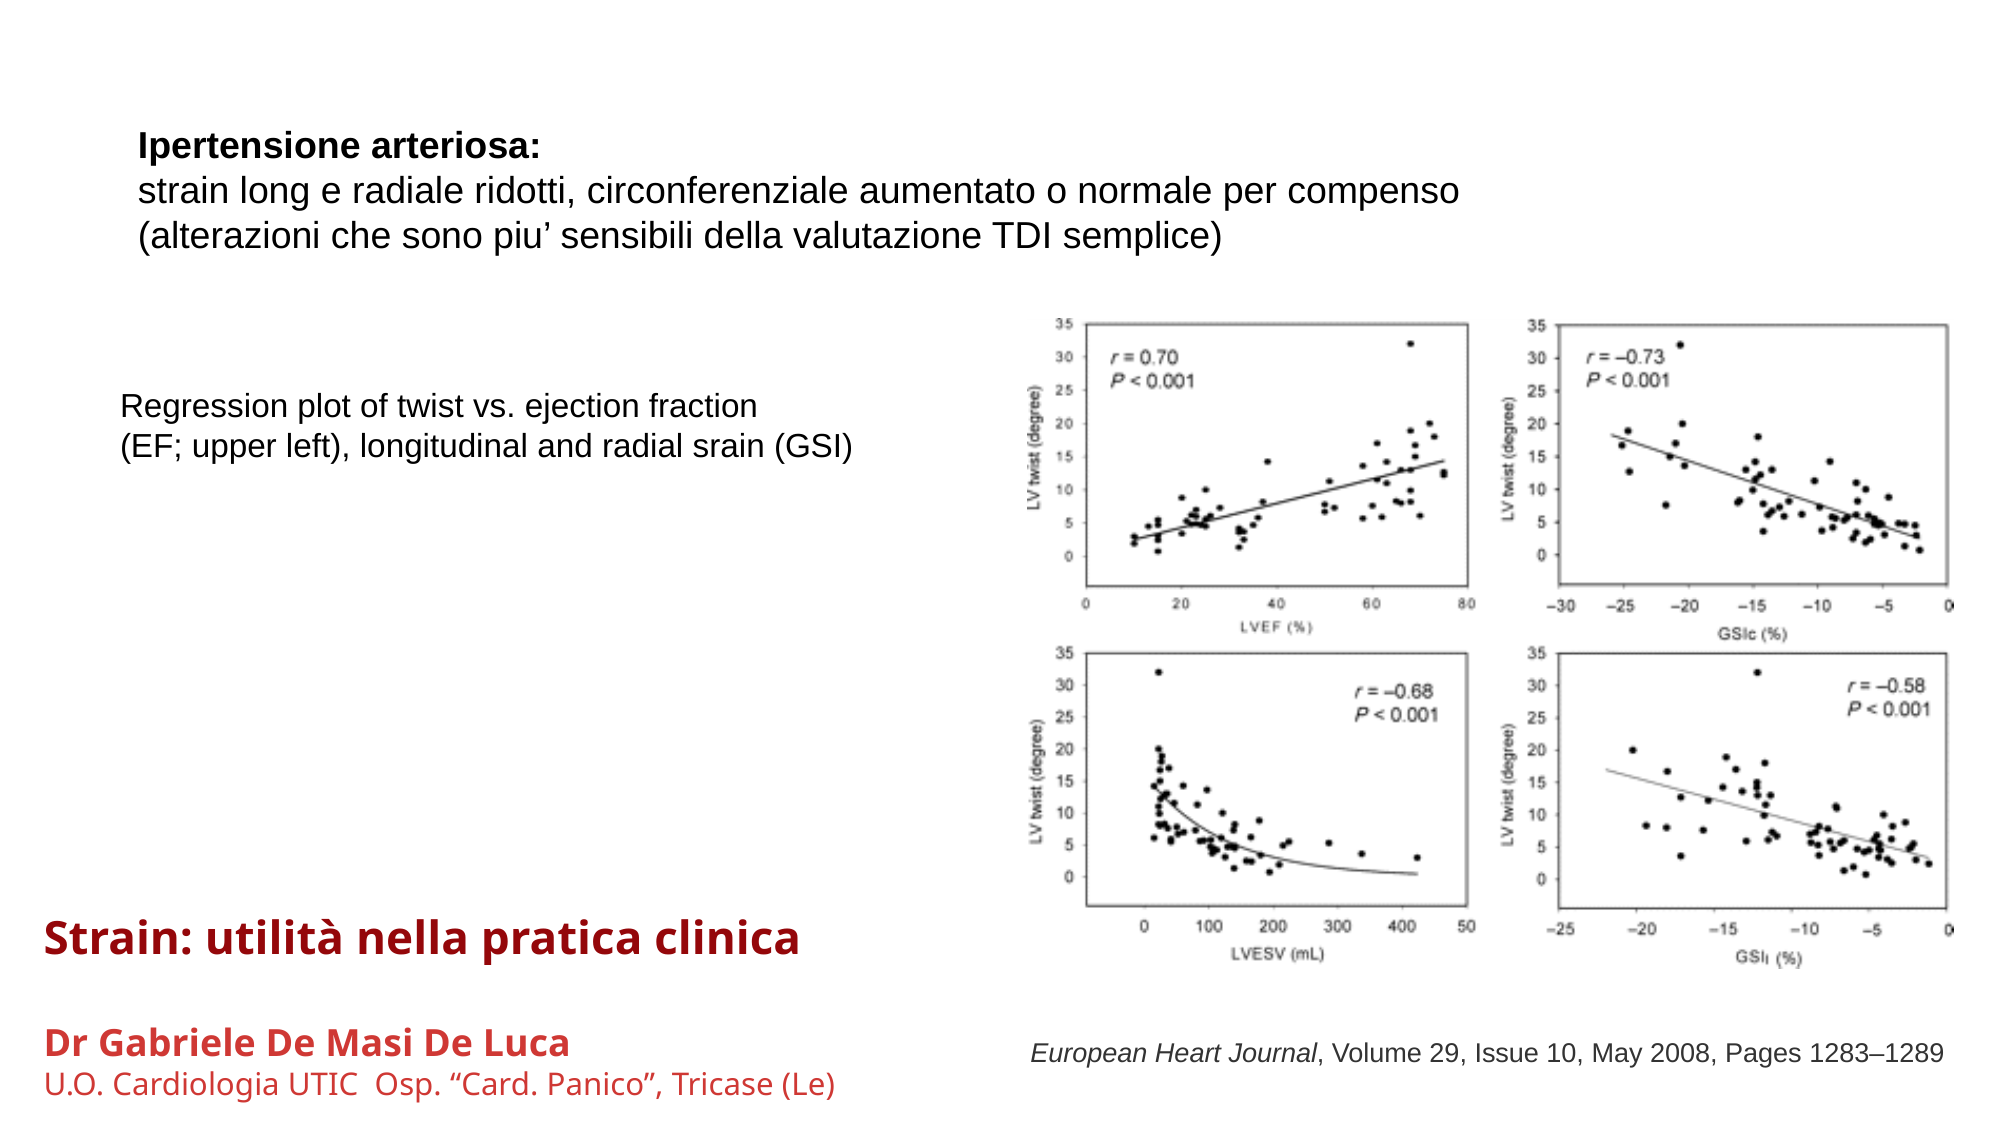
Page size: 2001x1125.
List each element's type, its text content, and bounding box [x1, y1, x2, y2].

text_box European Heart Journal, Volume 29, Issue 10, May 2008, Pages 1283–1289 [1219, 1027, 1973, 1112]
text_box Strain: utilità nella pratica clinica Dr Gabriele De Masi De Luca U.O. Cardiologia UTIC Osp. “Card. Panico”, Tricase (Le) [28, 901, 1219, 1125]
text_box Regression plot of twist vs. ejection fraction (EF; upper left), longitudinal and radial srain (GSI) [120, 383, 1022, 485]
text_box Ipertensione arteriosa: strain long e radiale ridotti, circonferenziale aumentato o normale per compenso (alterazioni che sono piu’ sensibili della valutazione TDI semplice) [123, 68, 1742, 246]
picture [1027, 318, 1954, 969]
